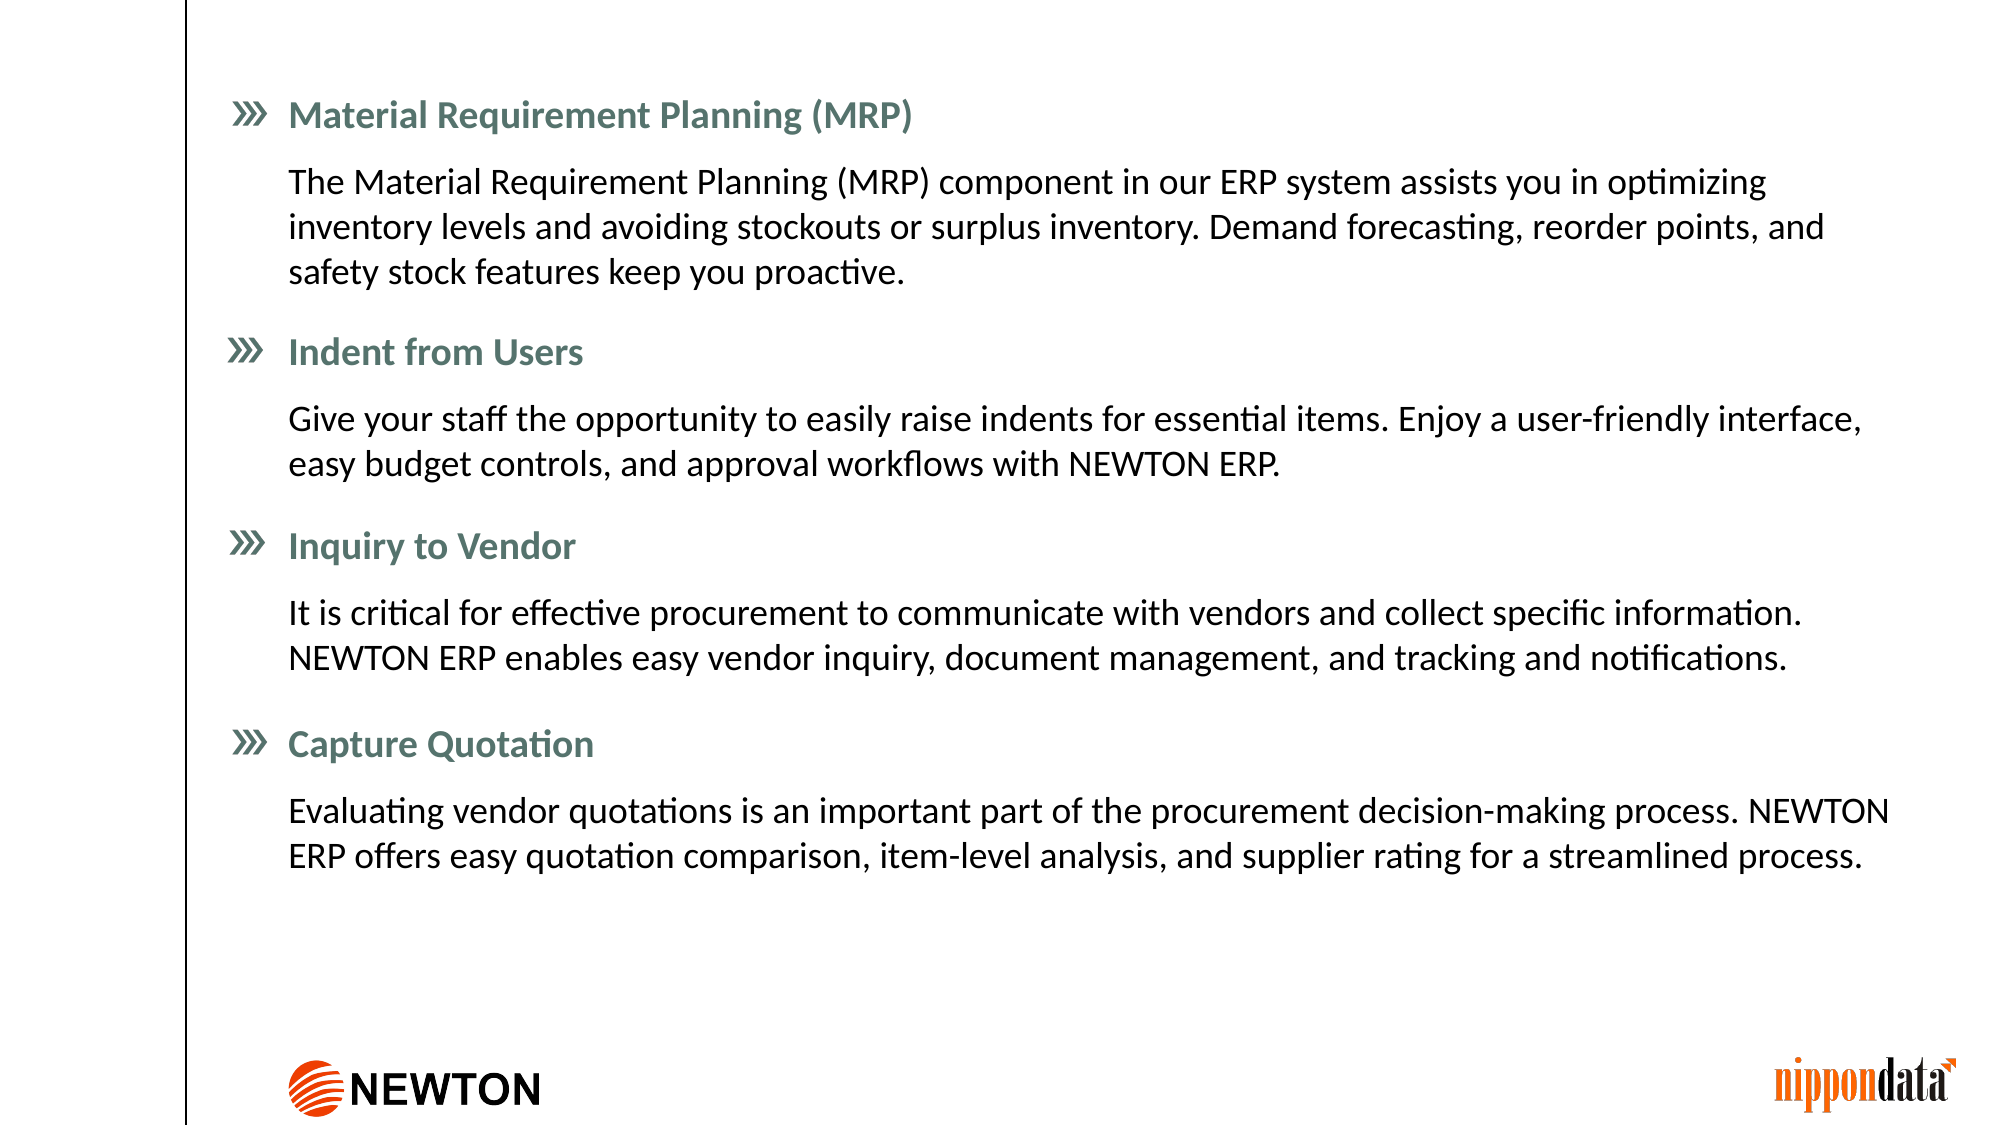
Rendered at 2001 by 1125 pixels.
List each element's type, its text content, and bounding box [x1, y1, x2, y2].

text_box Indent from Users Give your staff the opportunity to easily raise indents for essential items. Enjoy a user-friendly interface, easy budget controls, and approval workflows with NEWTON ERP. [288, 318, 1916, 512]
picture [228, 721, 270, 763]
list Material Requirement Planning (MRP) The Material Requirement Planning (MRP) component in our ERP system assists you in optimizing inventory levels and avoiding stockouts or surplus inventory. Demand forecasting, reorder points, and safety stock features keep you proactive. [288, 81, 1916, 313]
picture [288, 1060, 539, 1117]
picture [1752, 1046, 1967, 1124]
picture [228, 93, 270, 135]
picture [226, 522, 268, 564]
text_box Inquiry to Vendor It is critical for effective procurement to communicate with vendors and collect specific information. NEWTON ERP enables easy vendor inquiry, document management, and tracking and notifications. [288, 512, 1916, 706]
picture [224, 329, 266, 371]
text_box Capture Quotation Evaluating vendor quotations is an important part of the procurement decision-making process. NEWTON ERP offers easy quotation comparison, item-level analysis, and supplier rating for a streamlined process. [288, 710, 1916, 904]
